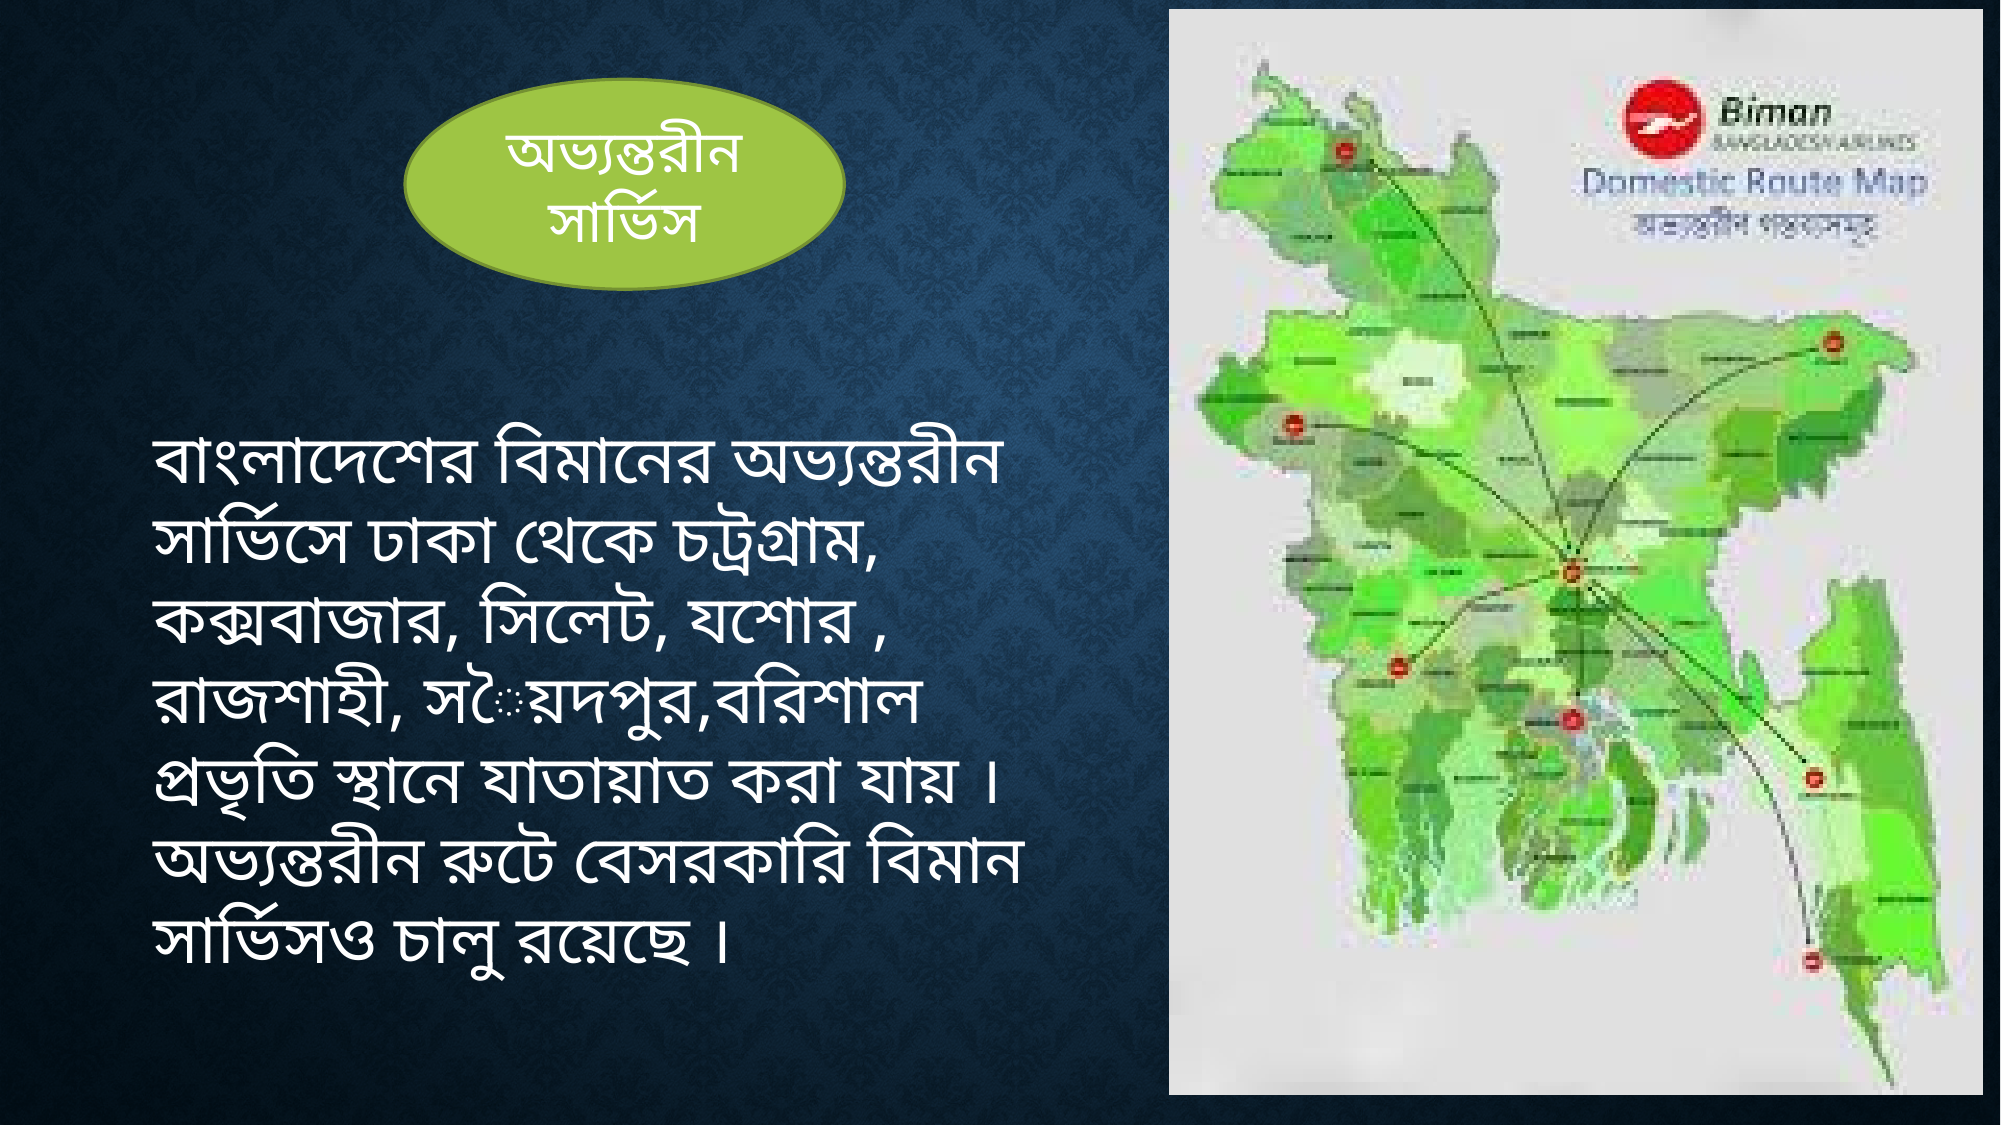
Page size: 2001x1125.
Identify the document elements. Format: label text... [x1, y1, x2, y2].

text_box বাংলাদেশের বিমানের অভ্যন্তরীন সার্ভিসে ঢাকা থেকে চট্রগ্রাম, কক্সবাজার, সিলেট, যশোর , রাজশাহী, সৈয়দপুর,বরিশাল প্রভৃতি স্থানে যাতায়াত করা যায় । অভ্যন্তরীন রুটে বেসরকারি বিমান সার্ভিসও চালু রয়েছে । [139, 409, 1042, 984]
picture [1168, 8, 1983, 1096]
text_box অভ্যন্তরীন সার্ভিস [403, 77, 846, 291]
